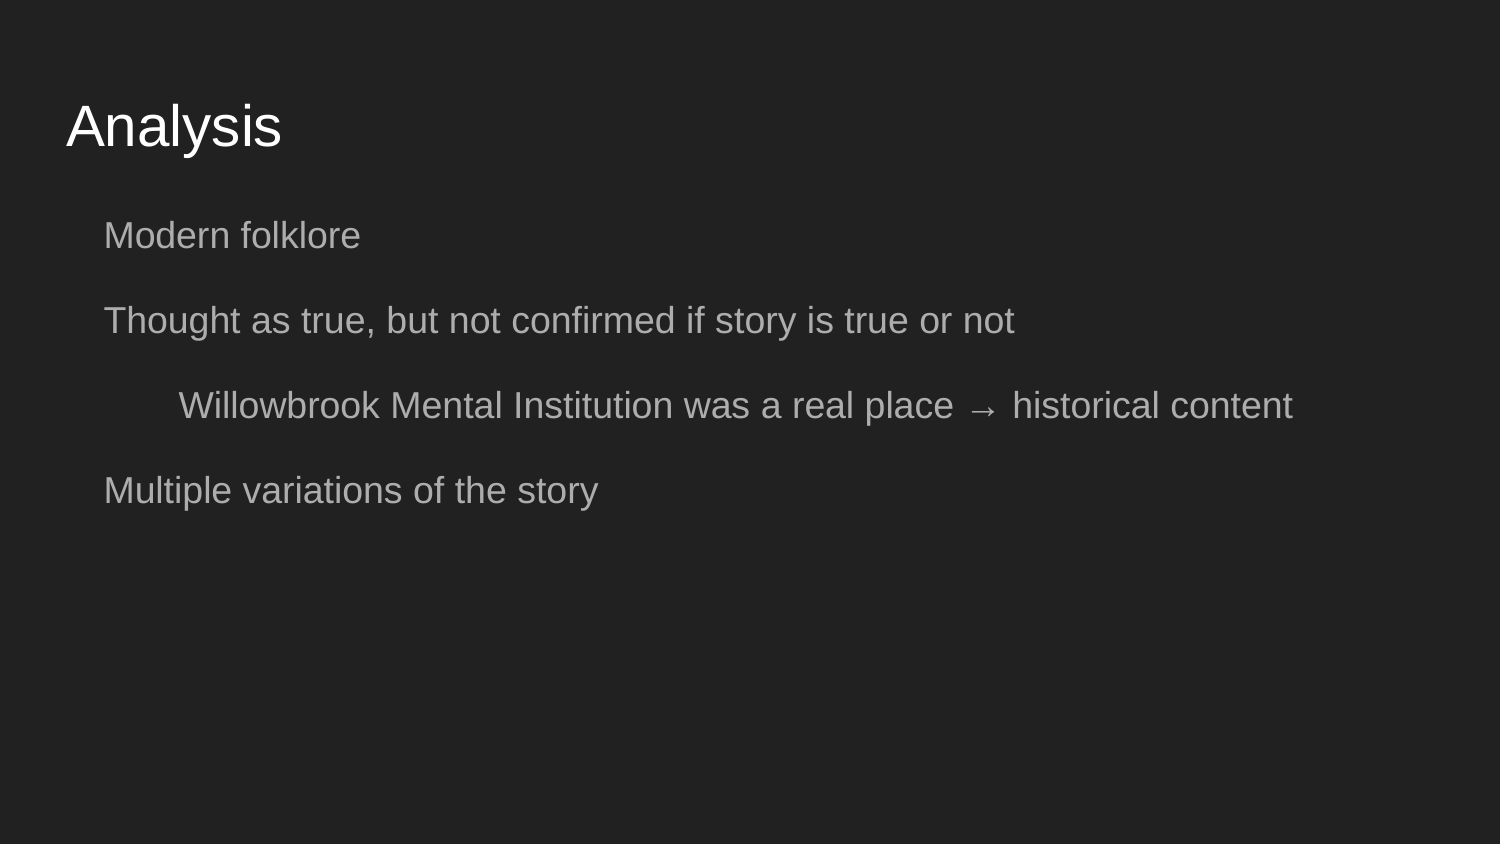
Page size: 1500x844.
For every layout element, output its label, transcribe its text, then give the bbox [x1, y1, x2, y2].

title Analysis [51, 72, 1449, 167]
list Modern folklore Thought as true, but not confirmed if story is true or not Willowbrook Mental Institution was a real place → historical content Multiple variations of the story [51, 189, 1449, 750]
